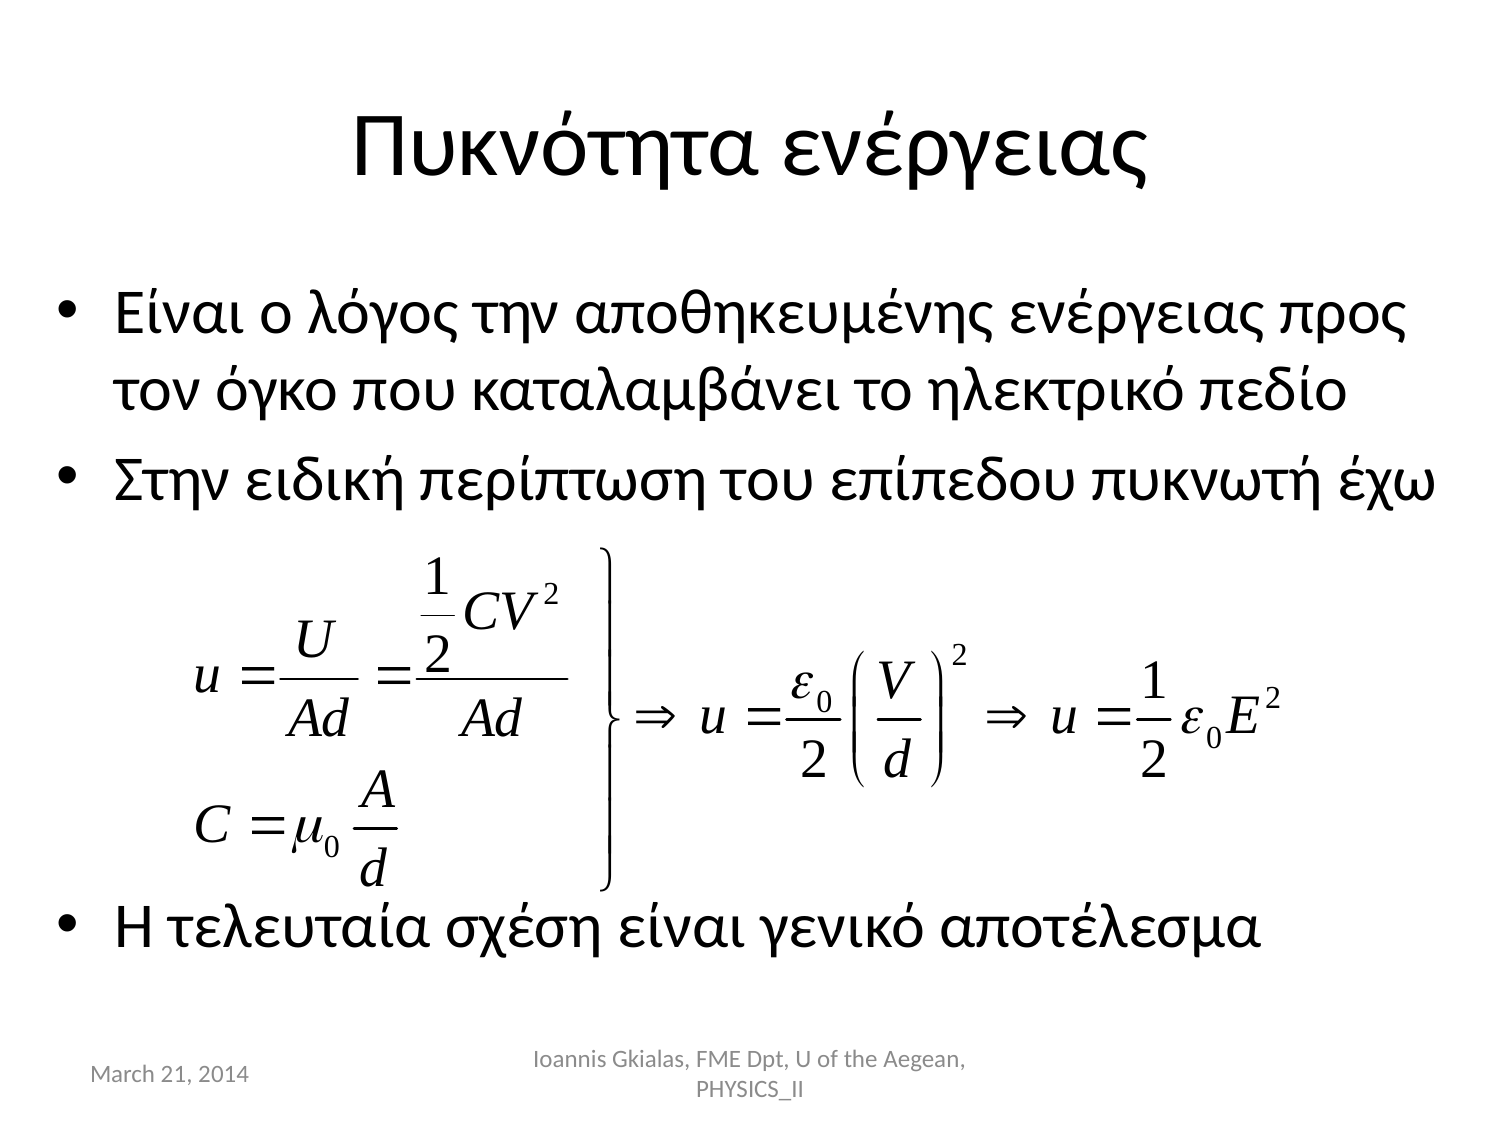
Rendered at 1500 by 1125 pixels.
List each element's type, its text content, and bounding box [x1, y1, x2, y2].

title Πυκνότητα ενέργειας [75, 45, 1425, 233]
footer Ioannis Gkialas, FME Dpt, U of the Aegean, PHYSICS_II [512, 1042, 988, 1103]
list Είναι ο λόγος την αποθηκευμένης ενέργειας προς τον όγκο που καταλαμβάνει το ηλεκτρικό πεδίο Στην ειδική περίπτωση του επίπεδου πυκνωτή έχω Η τελευταία σχέση είναι γενικό αποτέλεσμα [41, 262, 1459, 1005]
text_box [186, 538, 1314, 901]
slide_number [75, 1042, 425, 1103]
